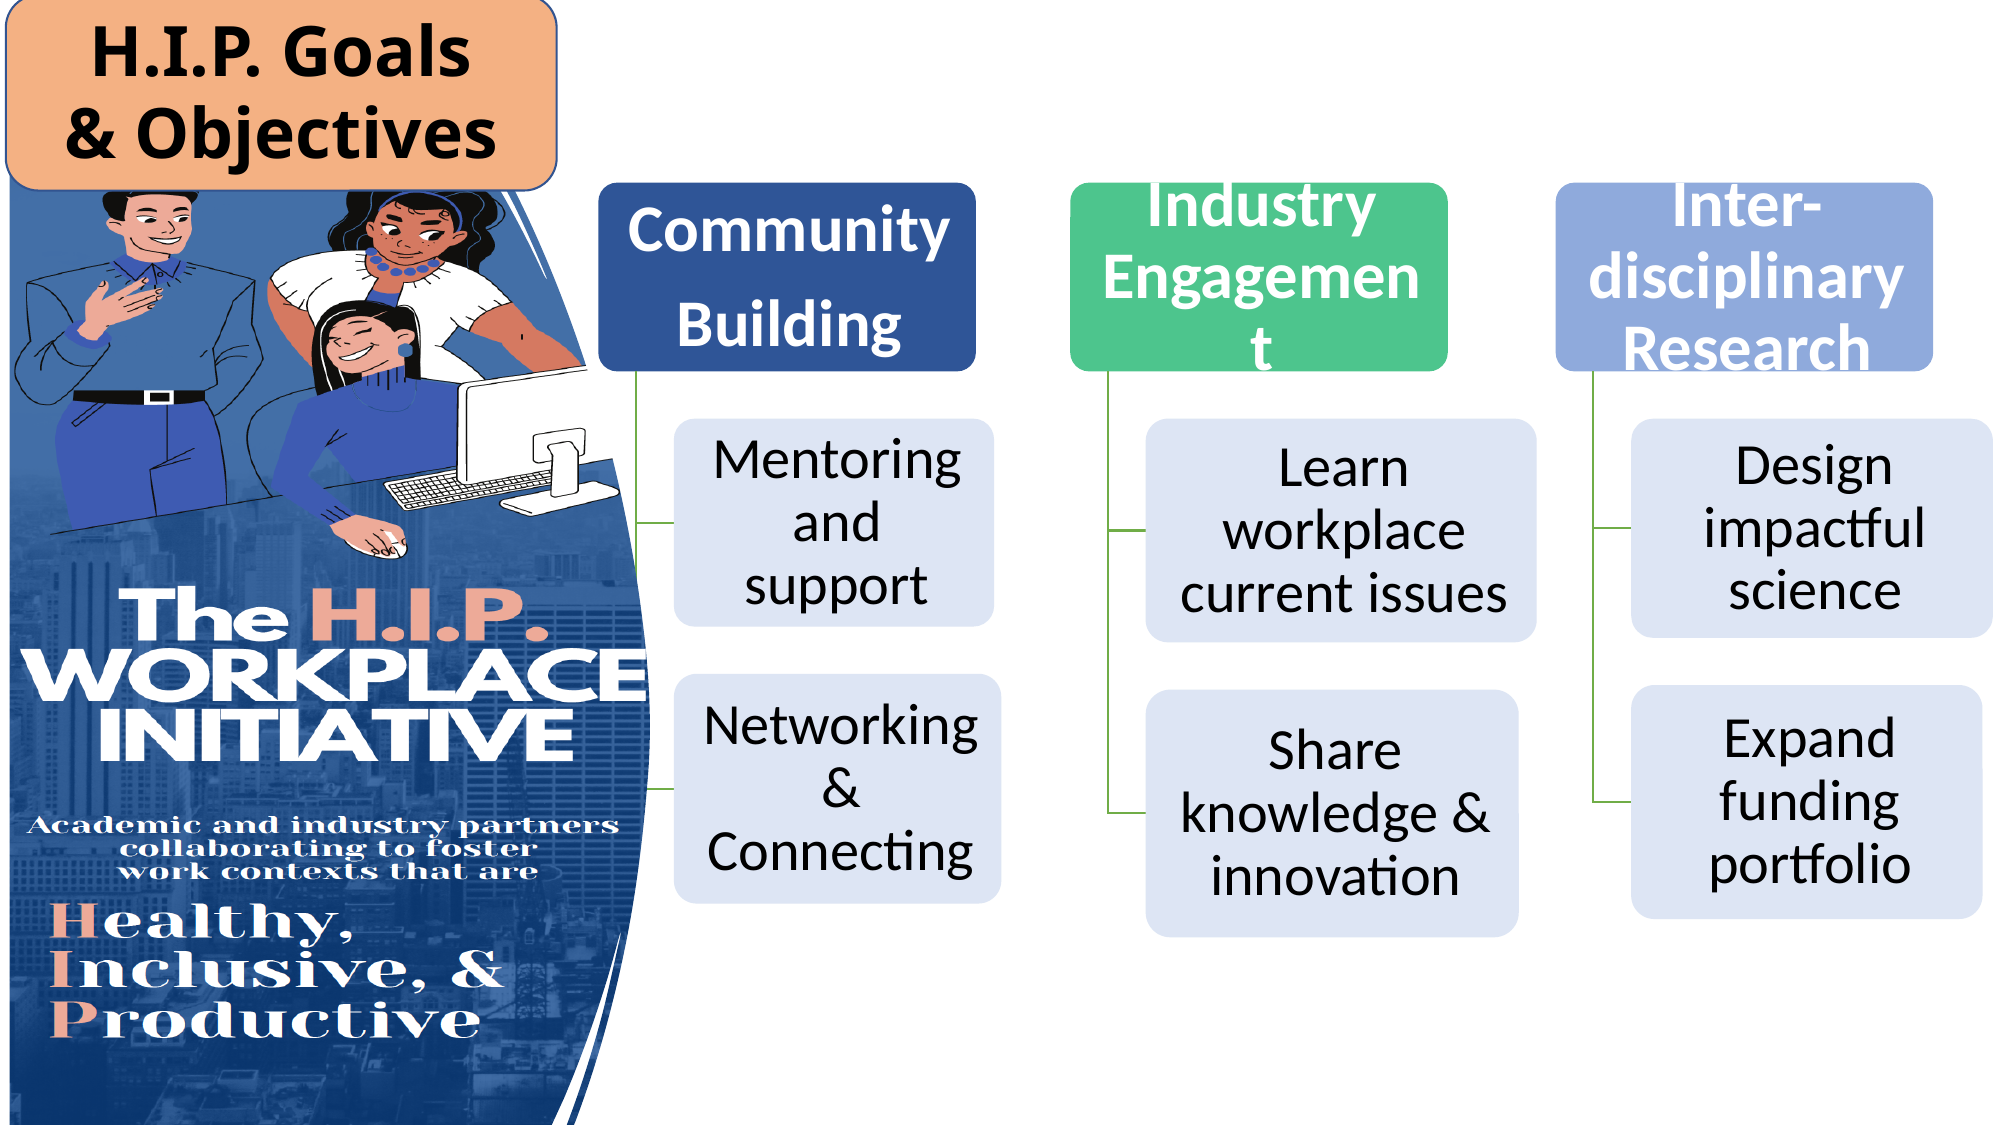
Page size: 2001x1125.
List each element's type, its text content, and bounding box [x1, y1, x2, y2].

text_box H.I.P. Goals & Objectives [4, 0, 558, 175]
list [597, 0, 1994, 1125]
picture [9, 159, 650, 1125]
